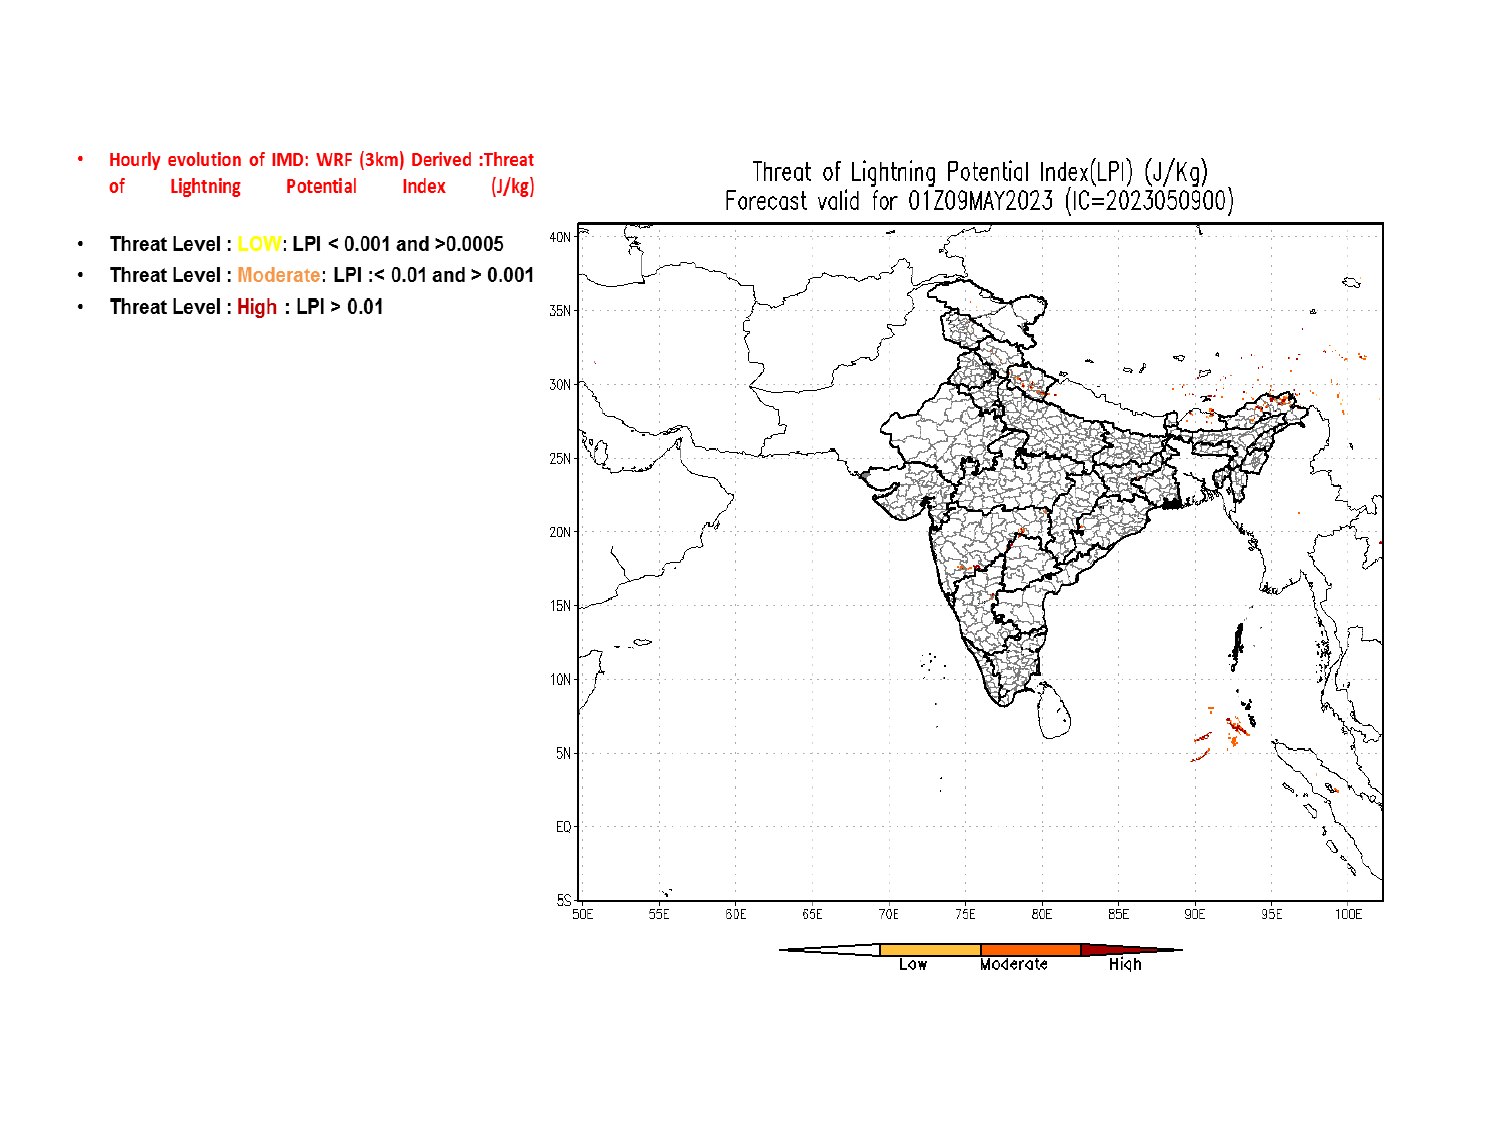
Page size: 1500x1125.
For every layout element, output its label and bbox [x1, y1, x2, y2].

picture [74, 149, 1426, 976]
